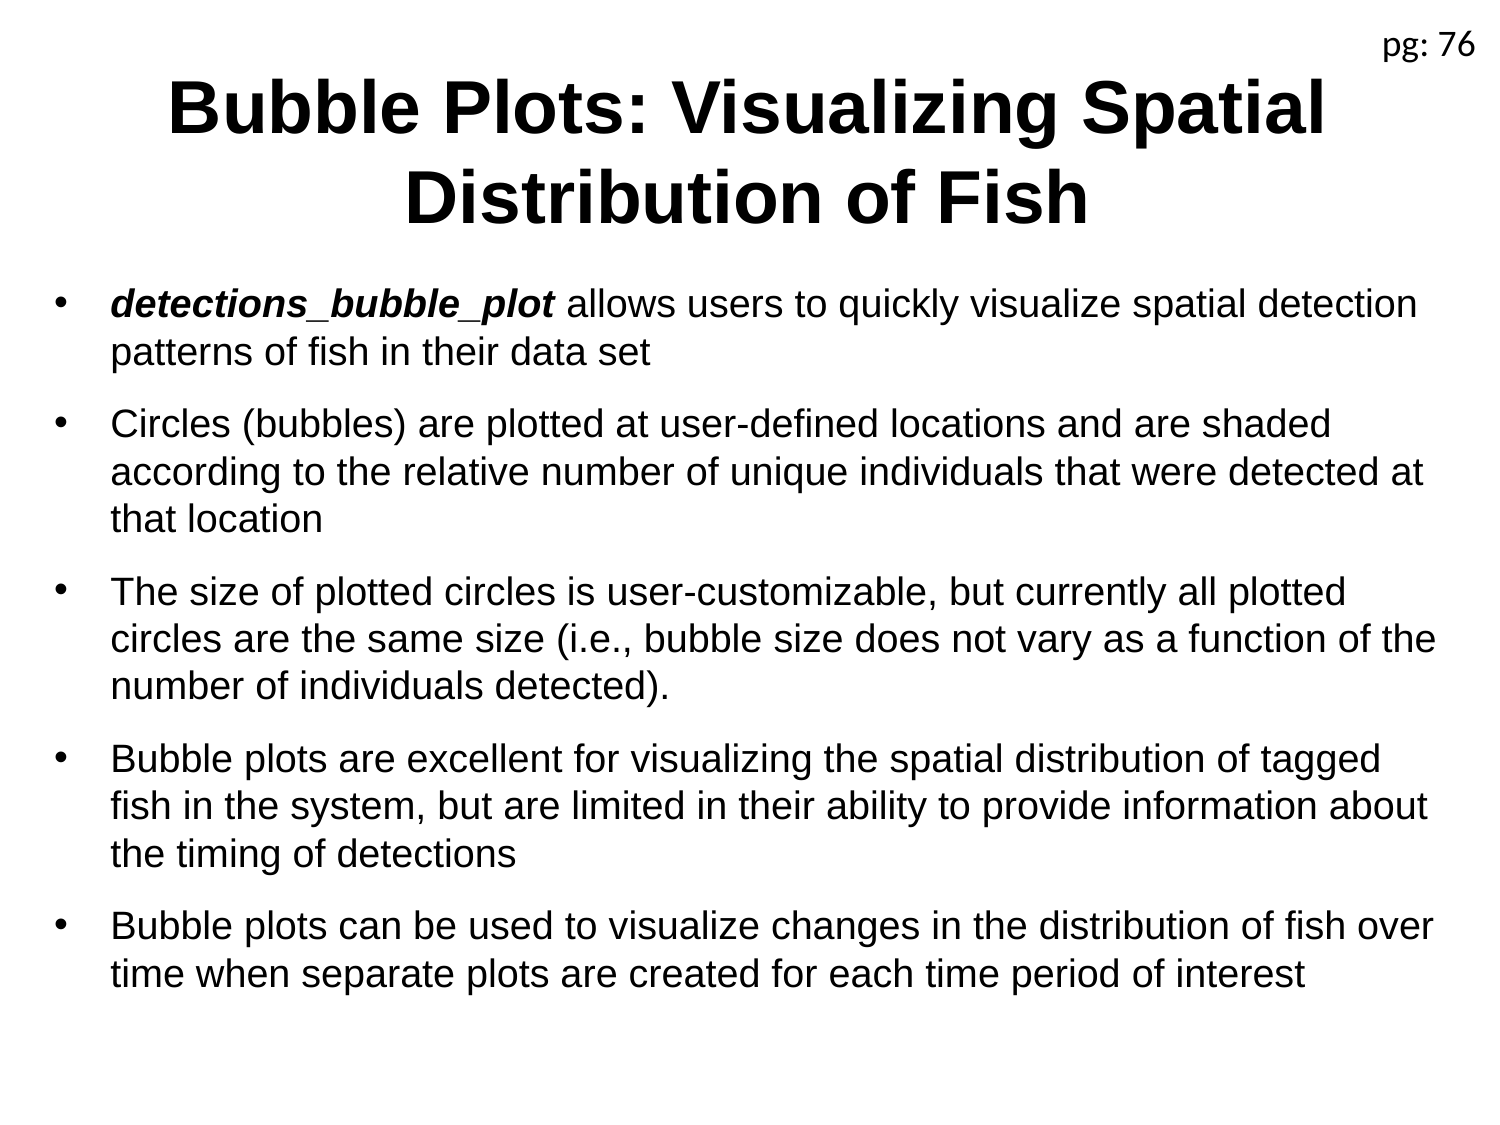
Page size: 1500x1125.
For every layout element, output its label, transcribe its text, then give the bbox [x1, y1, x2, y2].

text_box Bubble Plots: Visualizing Spatial Distribution of Fish [19, 50, 1477, 246]
text_box pg: 76 [1367, 11, 1491, 71]
text_box detections_bubble_plot allows users to quickly visualize spatial detection patterns of fish in their data set Circles (bubbles) are plotted at user-defined locations and are shaded according to the relative number of unique individuals that were detected at that location The size of plotted circles is user-customizable, but currently all plotted circles are the same size (i.e., bubble size does not vary as a function of the number of individuals detected). Bubble plots are excellent for visualizing the spatial distribution of tagged fish in the system, but are limited in their ability to provide information about the timing of detections Bubble plots can be used to visualize changes in the distribution of fish over time when separate plots are created for each time period of interest [39, 270, 1461, 1003]
